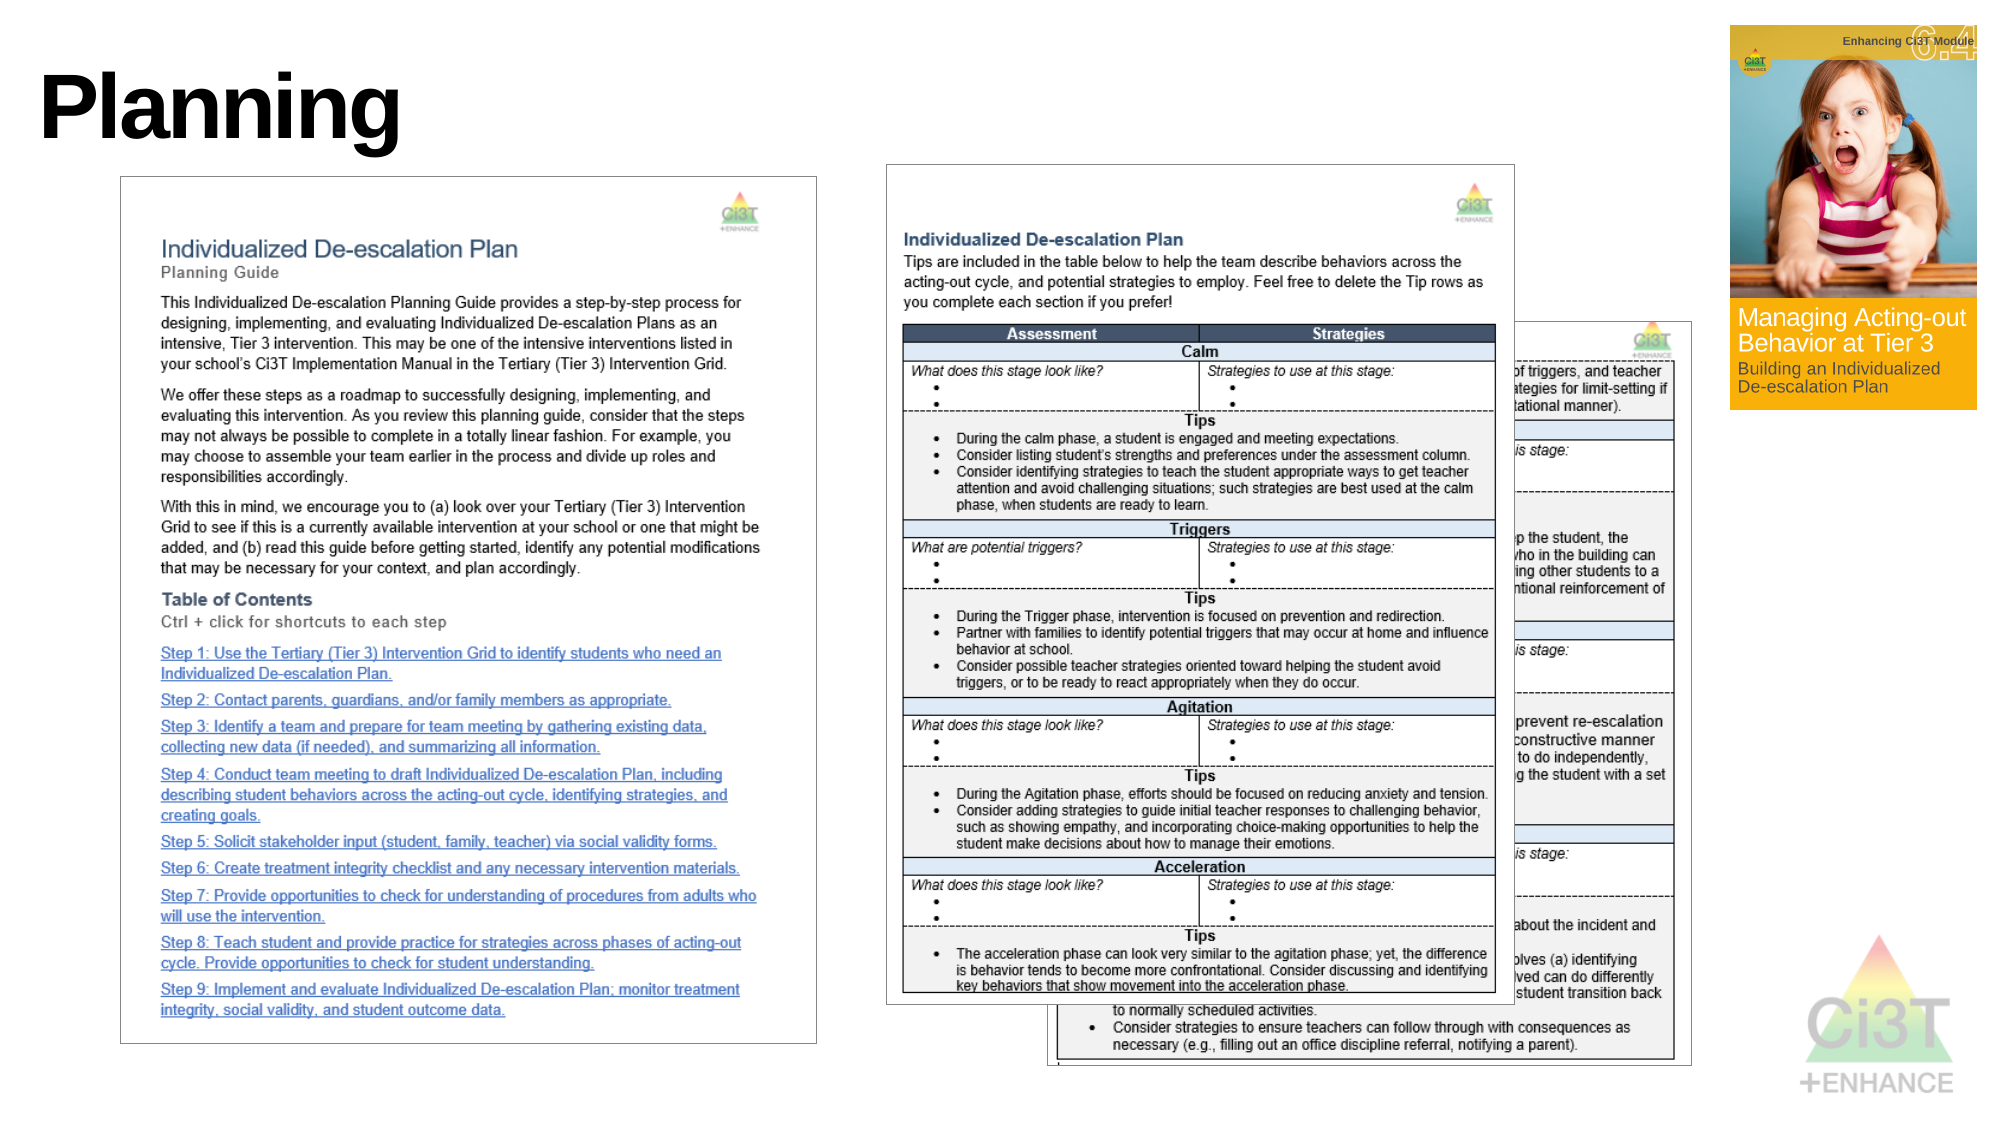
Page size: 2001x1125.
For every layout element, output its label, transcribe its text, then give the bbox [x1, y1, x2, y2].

picture [120, 176, 817, 1044]
title Planning [23, 0, 1749, 218]
picture [886, 164, 1692, 1066]
picture [1730, 25, 1977, 410]
table_cell 4 [1783, 920, 1970, 1103]
